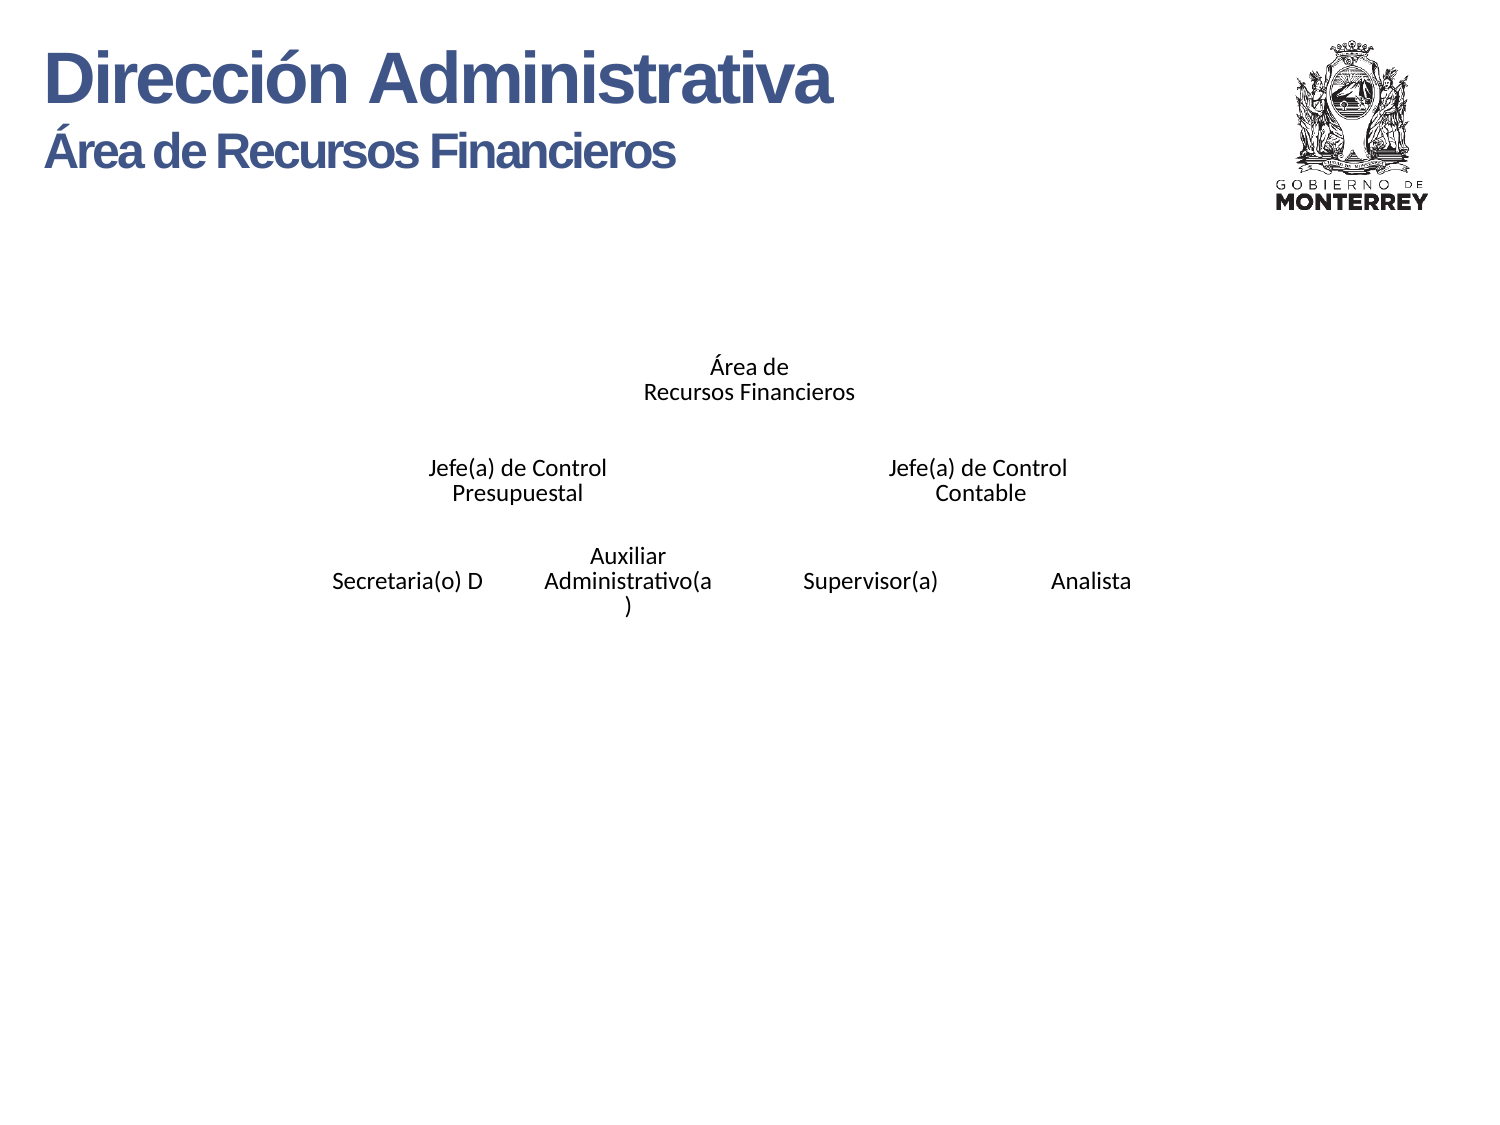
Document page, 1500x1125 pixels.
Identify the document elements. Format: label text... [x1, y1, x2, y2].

text_box Dirección Administrativa Área de Recursos Financieros [28, 23, 1149, 186]
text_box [197, 342, 1303, 825]
picture [1257, 30, 1447, 220]
